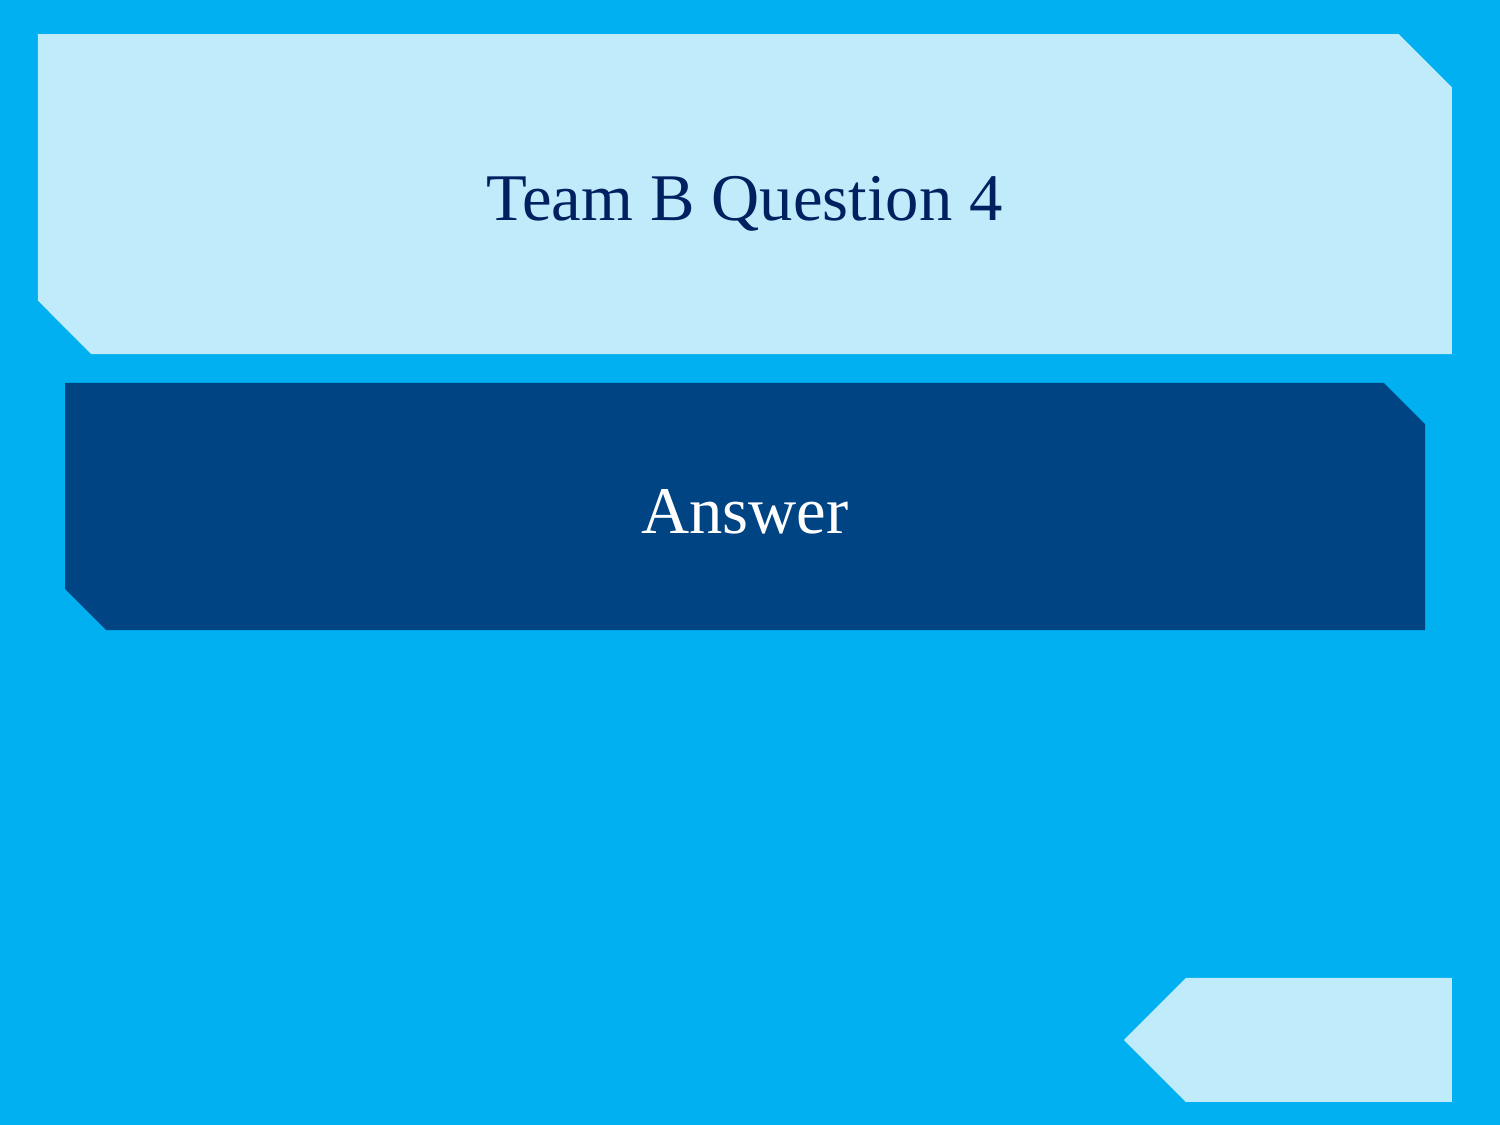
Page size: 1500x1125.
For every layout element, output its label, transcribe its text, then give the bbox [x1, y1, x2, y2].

text_box [1123, 977, 1452, 1102]
text_box Team B Question 4 [37, 34, 1452, 355]
text_box Answer [65, 382, 1426, 631]
